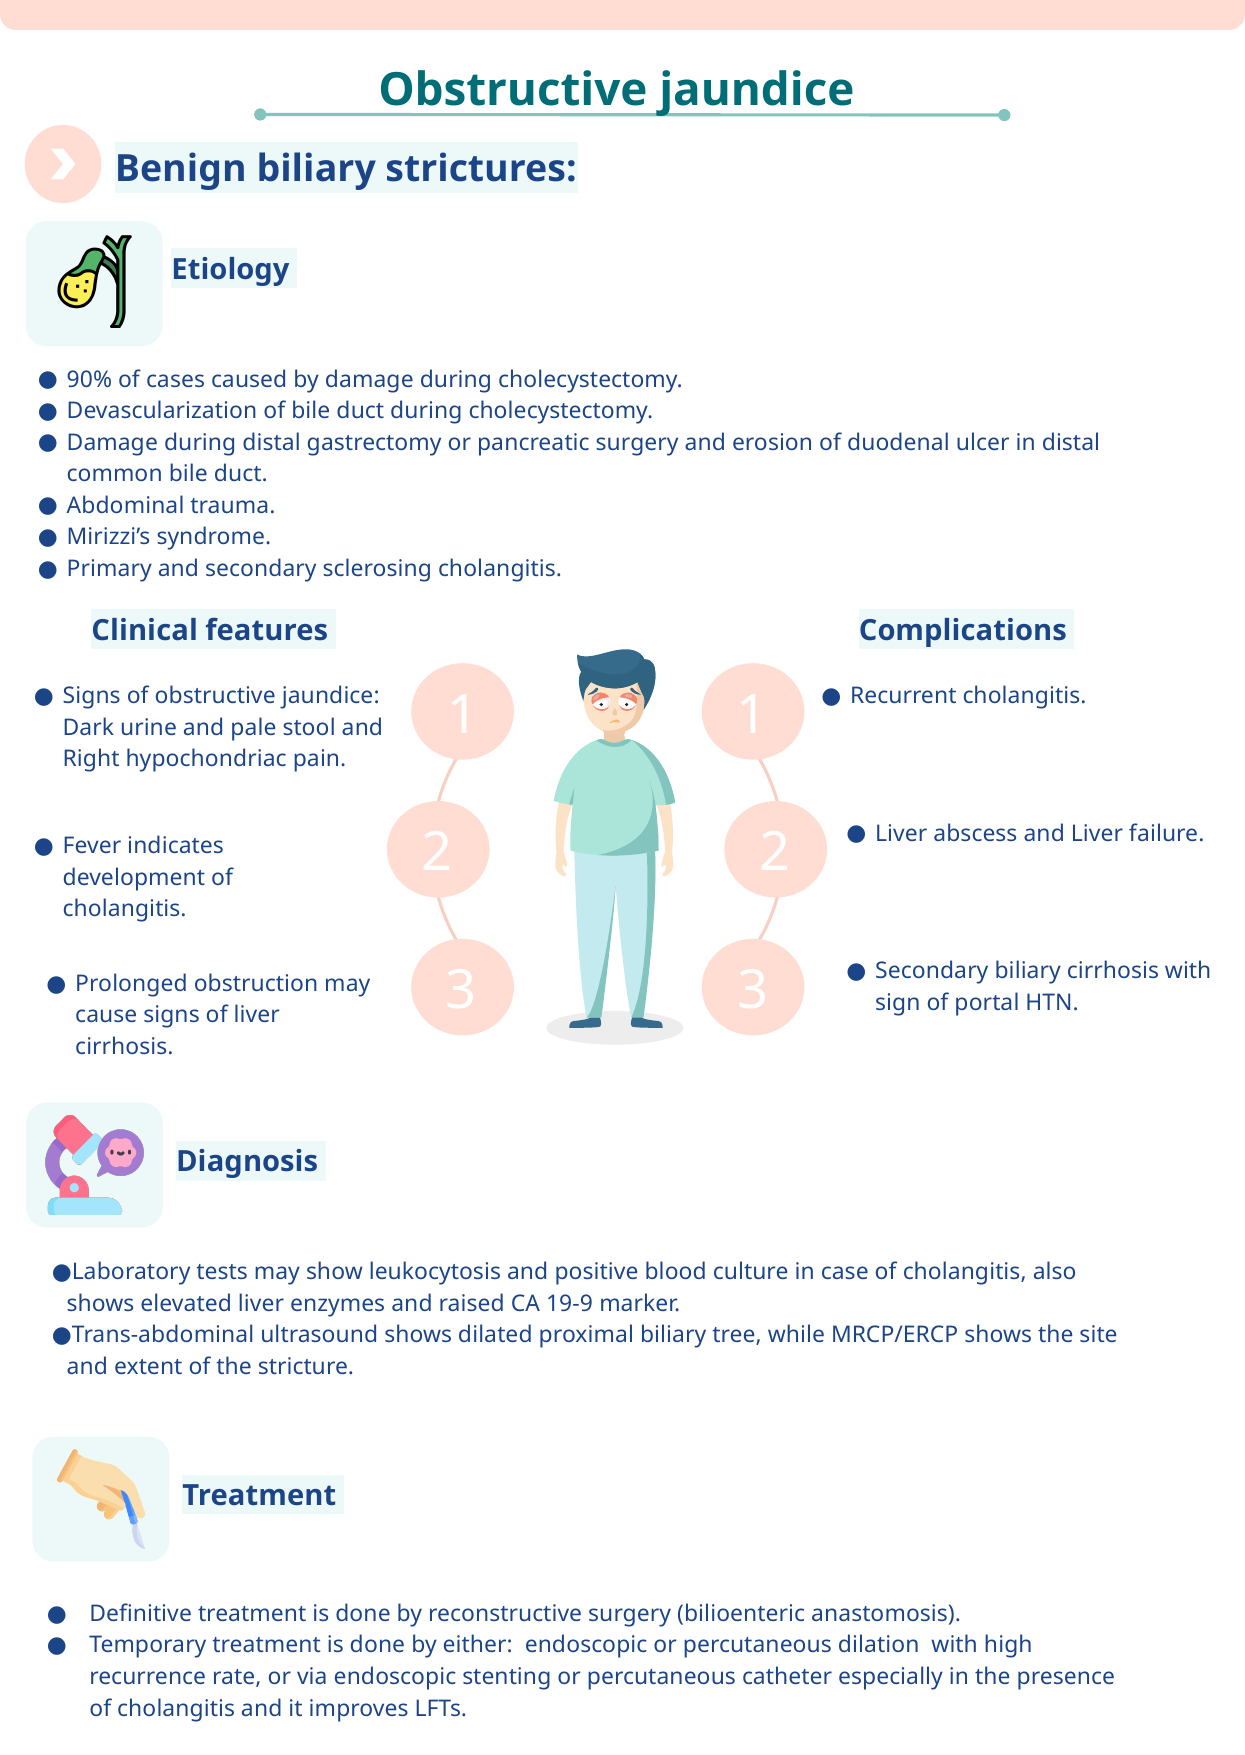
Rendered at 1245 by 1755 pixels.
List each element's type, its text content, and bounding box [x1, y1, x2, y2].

text_box Laboratory tests may show leukocytosis and positive blood culture in case of cholangitis, also shows elevated liver enzymes and raised CA 19-9 marker. Trans-abdominal ultrasound shows dilated proximal biliary tree, while MRCP/ERCP shows the site and extent of the stricture. [36, 1237, 1146, 1452]
text_box Liver abscess and Liver failure. [835, 799, 1245, 896]
text_box [25, 221, 163, 347]
text_box Signs of obstructive jaundice: Dark urine and pale stool and Right hypochondriac pain. [3, 661, 436, 811]
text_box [410, 662, 515, 760]
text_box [689, 938, 816, 1036]
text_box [374, 800, 501, 898]
text_box Obstructive jaundice [169, 44, 1076, 109]
picture [44, 231, 144, 331]
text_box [711, 800, 838, 898]
text_box [0, 0, 1245, 30]
text_box Prolonged obstruction may cause signs of liver cirrhosis. [15, 949, 388, 1126]
text_box Complications [843, 596, 1121, 650]
text_box Definitive treatment is done by reconstructive surgery (bilioenteric anastomosis). Temporary treatment is done by either: endoscopic or percutaneous dilation with high recurrence rate, or via endoscopic stenting or percutaneous catheter especially in the presence of cholangitis and it improves LFTs. [15, 1579, 1153, 1755]
text_box [25, 1126, 163, 1228]
text_box 90% of cases caused by damage during cholecystectomy. Devascularization of bile duct during cholecystectomy. Damage during distal gastrectomy or pancreatic surgery and erosion of duodenal ulcer in distal common bile duct. Abdominal trauma. Mirizzi’s syndrome. Primary and secondary sclerosing cholangitis. [7, 345, 1171, 596]
text_box Fever indicates development of cholangitis. [3, 811, 375, 989]
text_box Benign biliary strictures: [105, 129, 891, 183]
picture [45, 1115, 144, 1215]
text_box [32, 1445, 170, 1562]
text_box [409, 938, 515, 1036]
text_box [688, 662, 815, 760]
text_box Recurrent cholangitis. [812, 661, 1224, 759]
text_box Secondary biliary cirrhosis with sign of portal HTN. [815, 936, 1245, 1034]
picture [51, 1449, 151, 1549]
text_box Clinical features [76, 596, 354, 650]
text_box Diagnosis [163, 1127, 438, 1181]
text_box Etiology [162, 235, 433, 289]
text_box Treatment [170, 1461, 444, 1515]
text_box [546, 649, 684, 1045]
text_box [24, 124, 102, 204]
